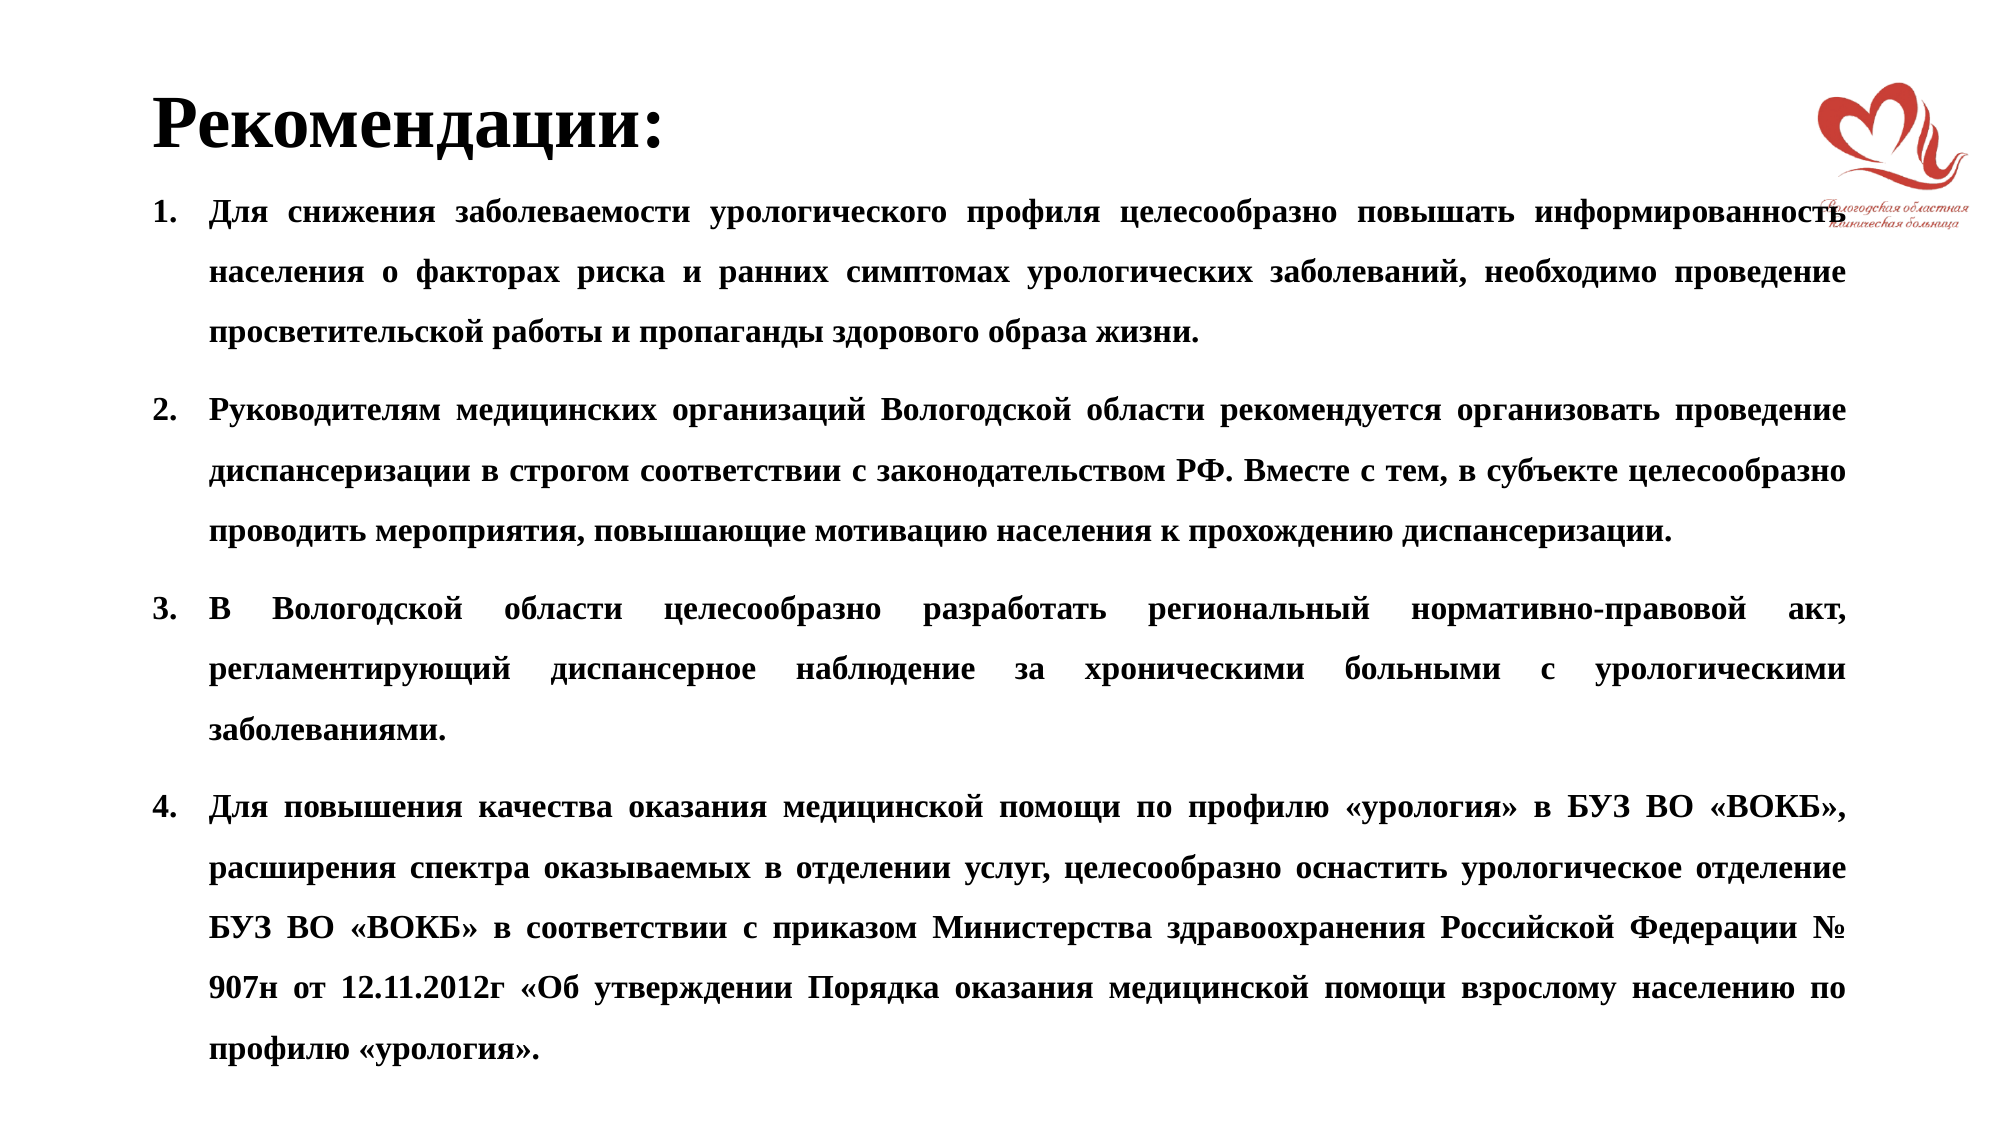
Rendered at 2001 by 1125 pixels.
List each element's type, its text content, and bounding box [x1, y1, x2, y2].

list Для снижения заболеваемости урологического профиля целесообразно повышать информированность населения о факторах риска и ранних симптомах урологических заболеваний, необходимо проведение просветительской работы и пропаганды здорового образа жизни. Руководителям медицинских организаций Вологодской области рекомендуется организовать проведение диспансеризации в строгом соответствии с законодательством РФ. Вместе с тем, в субъекте целесообразно проводить мероприятия, повышающие мотивацию населения к прохождению диспансеризации. В Вологодской области целесообразно разработать региональный нормативно-правовой акт, регламентирующий диспансерное наблюдение за хроническими больными с урологическими заболеваниями. Для повышения качества оказания медицинской помощи по профилю «урология» в БУЗ ВО «ВОКБ», расширения спектра оказываемых в отделении услуг, целесообразно оснастить урологическое отделение БУЗ ВО «ВОКБ» в соответствии с приказом Министерства здравоохранения Российской Федерации № 907н от 12.11.2012г «Об утверждении Порядка оказания медицинской помощи взрослому населению по профилю «урология». [137, 161, 1863, 1125]
title Рекомендации: [137, 59, 1863, 161]
picture [1815, 80, 1972, 232]
